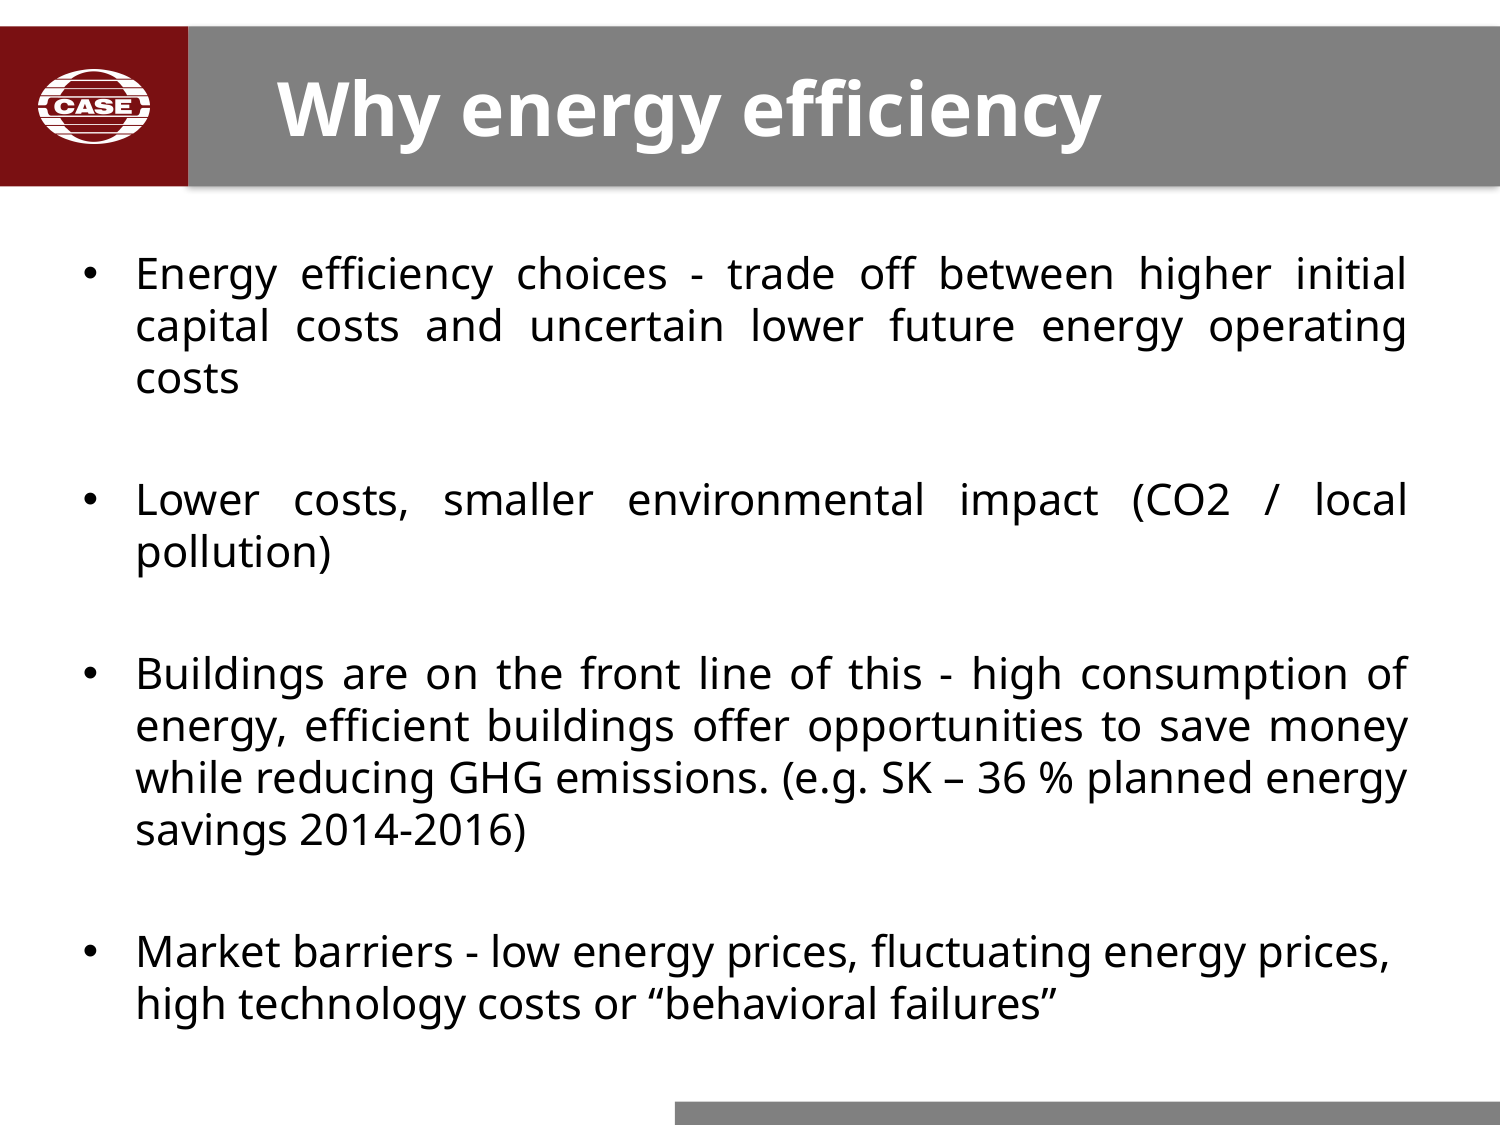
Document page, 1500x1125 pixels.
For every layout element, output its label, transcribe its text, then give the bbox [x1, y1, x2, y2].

text_box [673, 1099, 1500, 1125]
list Energy efficiency choices - trade off between higher initial capital costs and uncertain lower future energy operating costs Lower costs, smaller environmental impact (CO2 / local pollution) Buildings are on the front line of this - high consumption of energy, efficient buildings offer opportunities to save money while reducing GHG emissions. (e.g. SK – 36 % planned energy savings 2014-2016) Market barriers - low energy prices, fluctuating energy prices, high technology costs or “behavioral failures” [67, 238, 1425, 1042]
text_box [0, 24, 190, 188]
picture [38, 69, 151, 144]
title Why energy efficiency [190, 26, 1500, 187]
